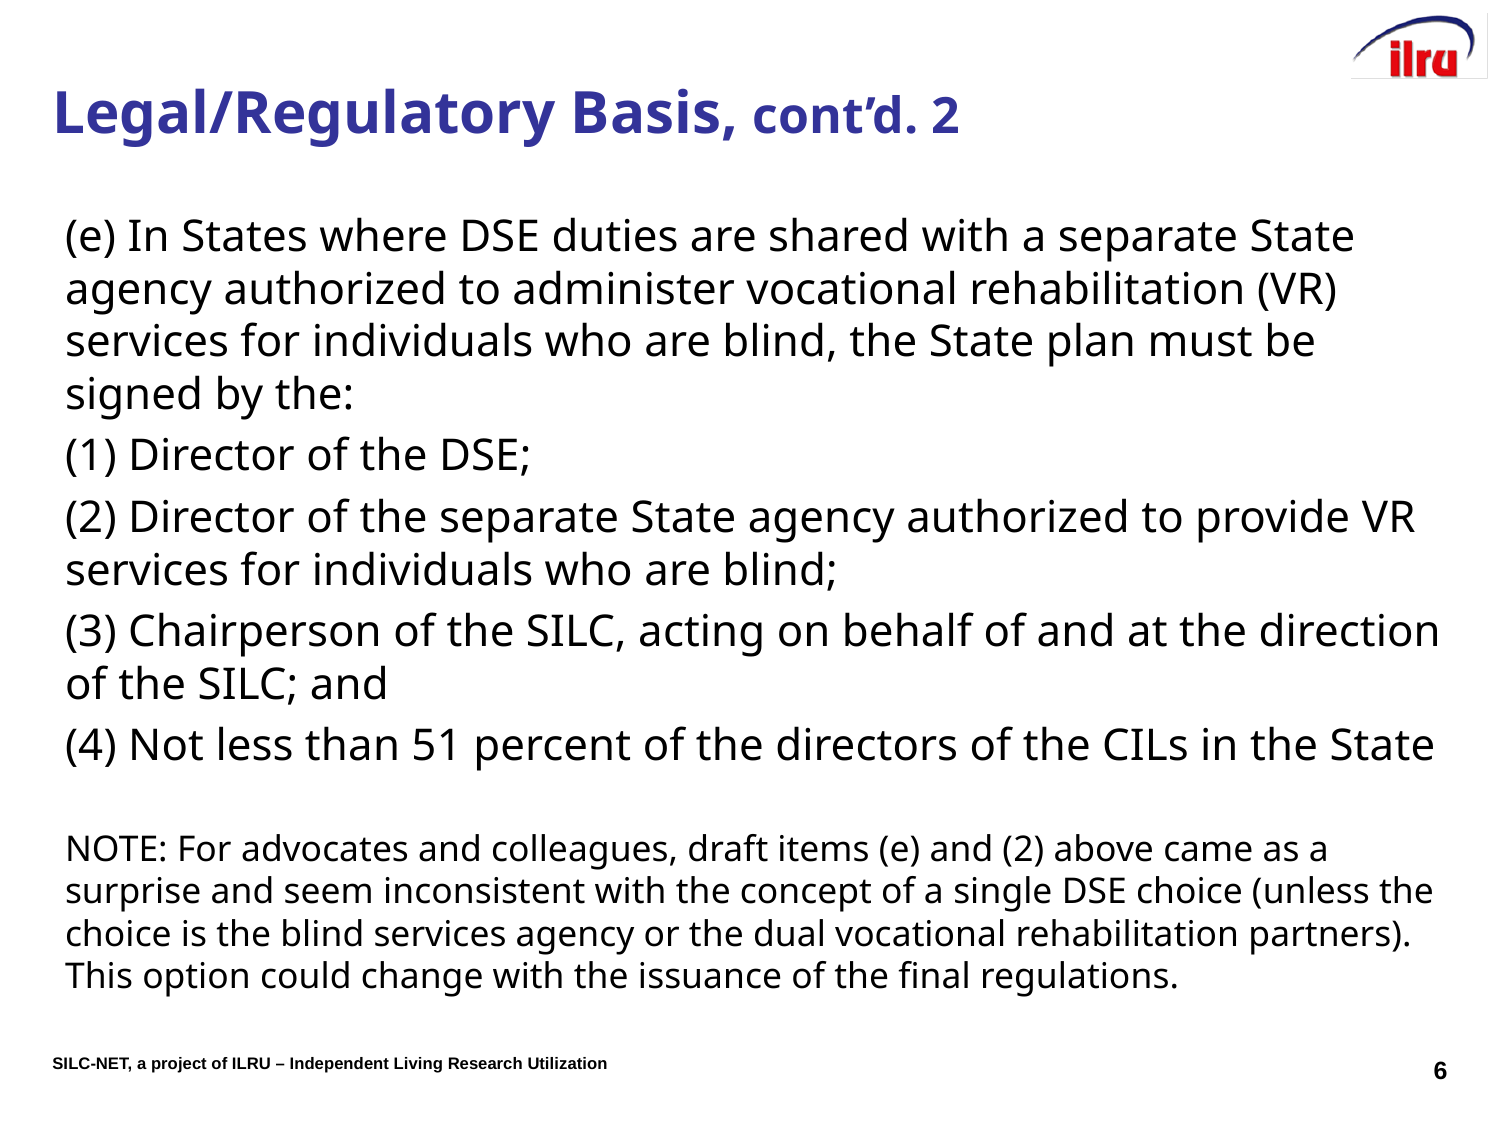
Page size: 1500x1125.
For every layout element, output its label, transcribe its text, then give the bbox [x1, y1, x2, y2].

list (e) In States where DSE duties are shared with a separate State agency authorized to administer vocational rehabilitation (VR) services for individuals who are blind, the State plan must be signed by the: (1) Director of the DSE; (2) Director of the separate State agency authorized to provide VR services for individuals who are blind; (3) Chairperson of the SILC, acting on behalf of and at the direction of the SILC; and (4) Not less than 51 percent of the directors of the CILs in the State NOTE: For advocates and colleagues, draft items (e) and (2) above came as a surprise and seem inconsistent with the concept of a single DSE choice (unless the choice is the blind services agency or the dual vocational rehabilitation partners). This option could change with the issuance of the final regulations. [49, 199, 1463, 1026]
picture [1350, 12, 1488, 79]
slide_number 6 [1074, 1047, 1463, 1088]
title Legal/Regulatory Basis, cont’d. 2 [37, 44, 1301, 176]
